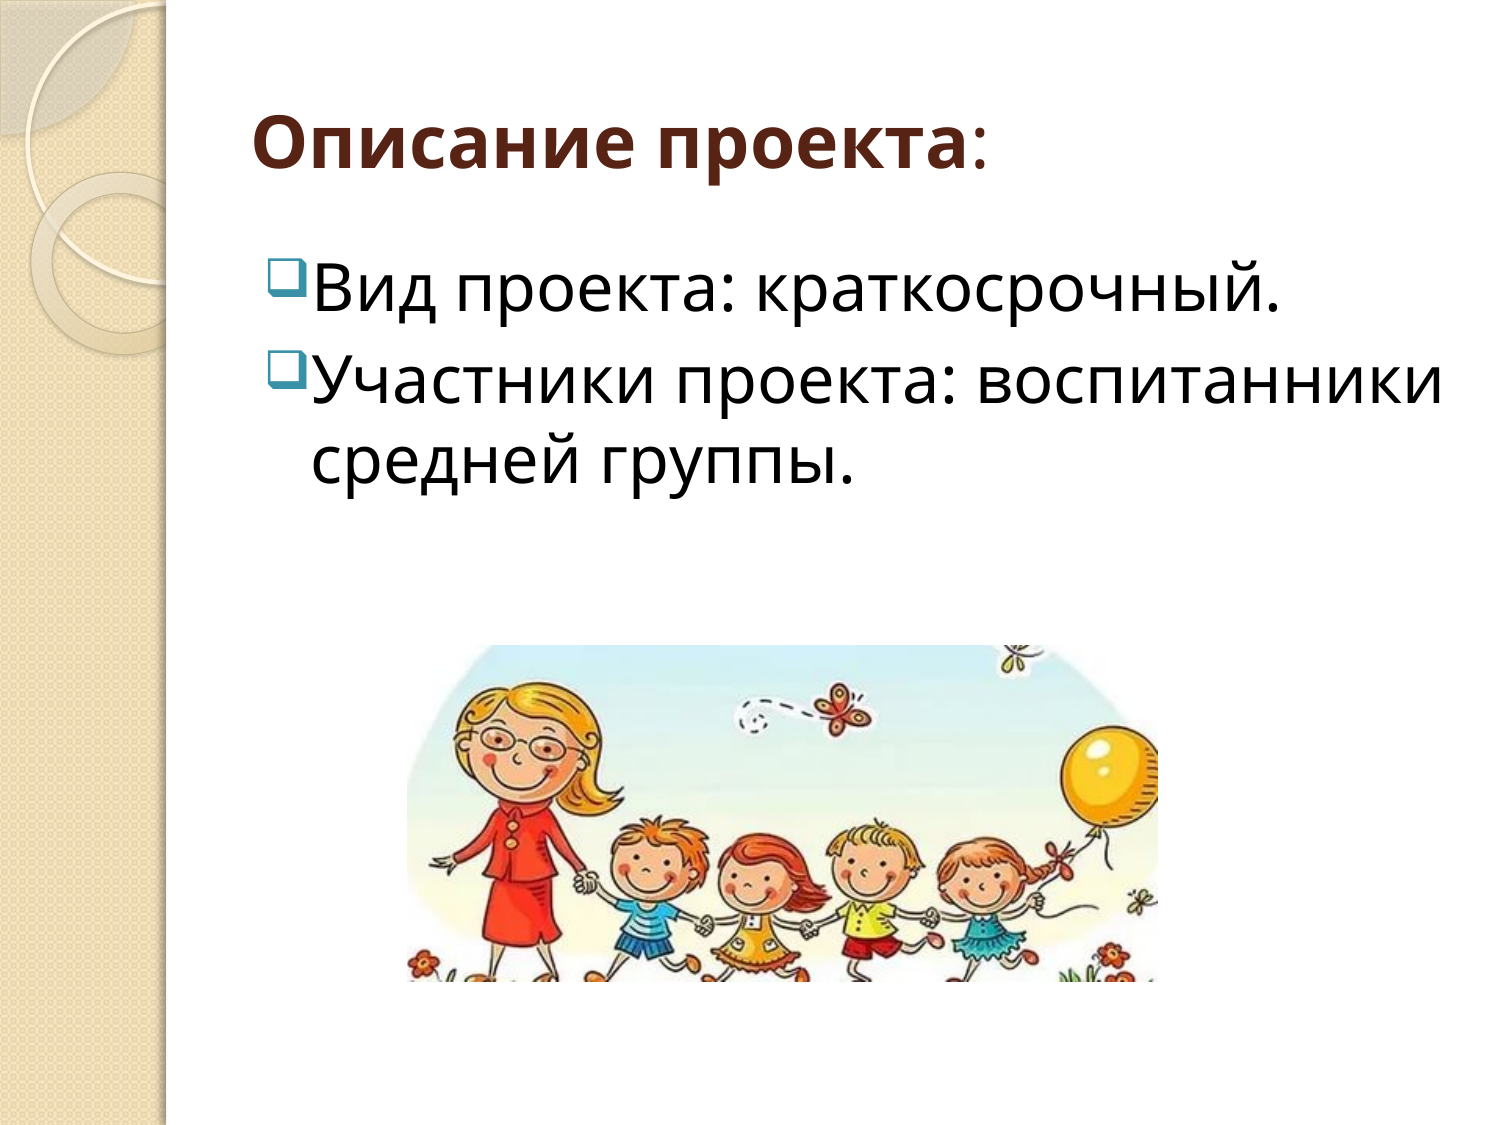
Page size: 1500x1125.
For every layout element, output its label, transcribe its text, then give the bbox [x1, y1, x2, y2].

picture [407, 644, 1158, 982]
title Описание проекта: [235, 45, 1022, 233]
list Вид проекта: краткосрочный. Участники проекта: воспитанники средней группы. [235, 237, 1466, 646]
